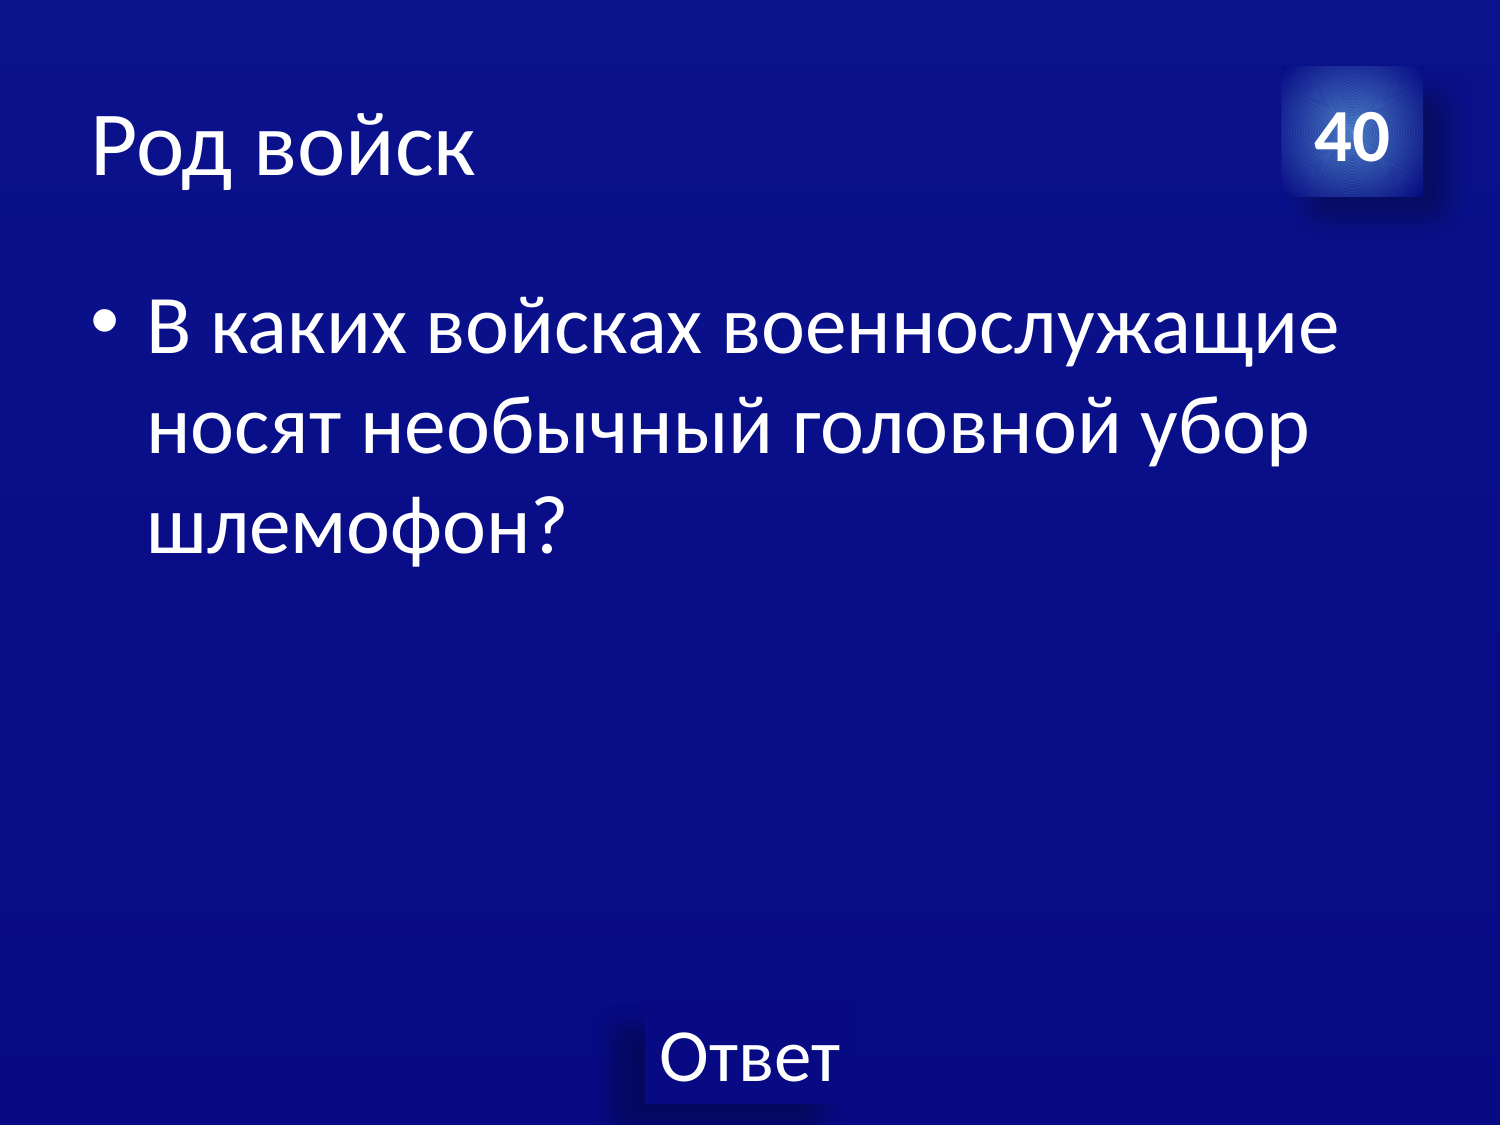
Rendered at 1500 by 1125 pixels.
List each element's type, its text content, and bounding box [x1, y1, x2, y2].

text_box 40 [1279, 64, 1425, 198]
title Род войск [75, 45, 1258, 233]
list В каких войсках военнослужащие носят необычный головной убор шлемофон? [75, 262, 1425, 1000]
